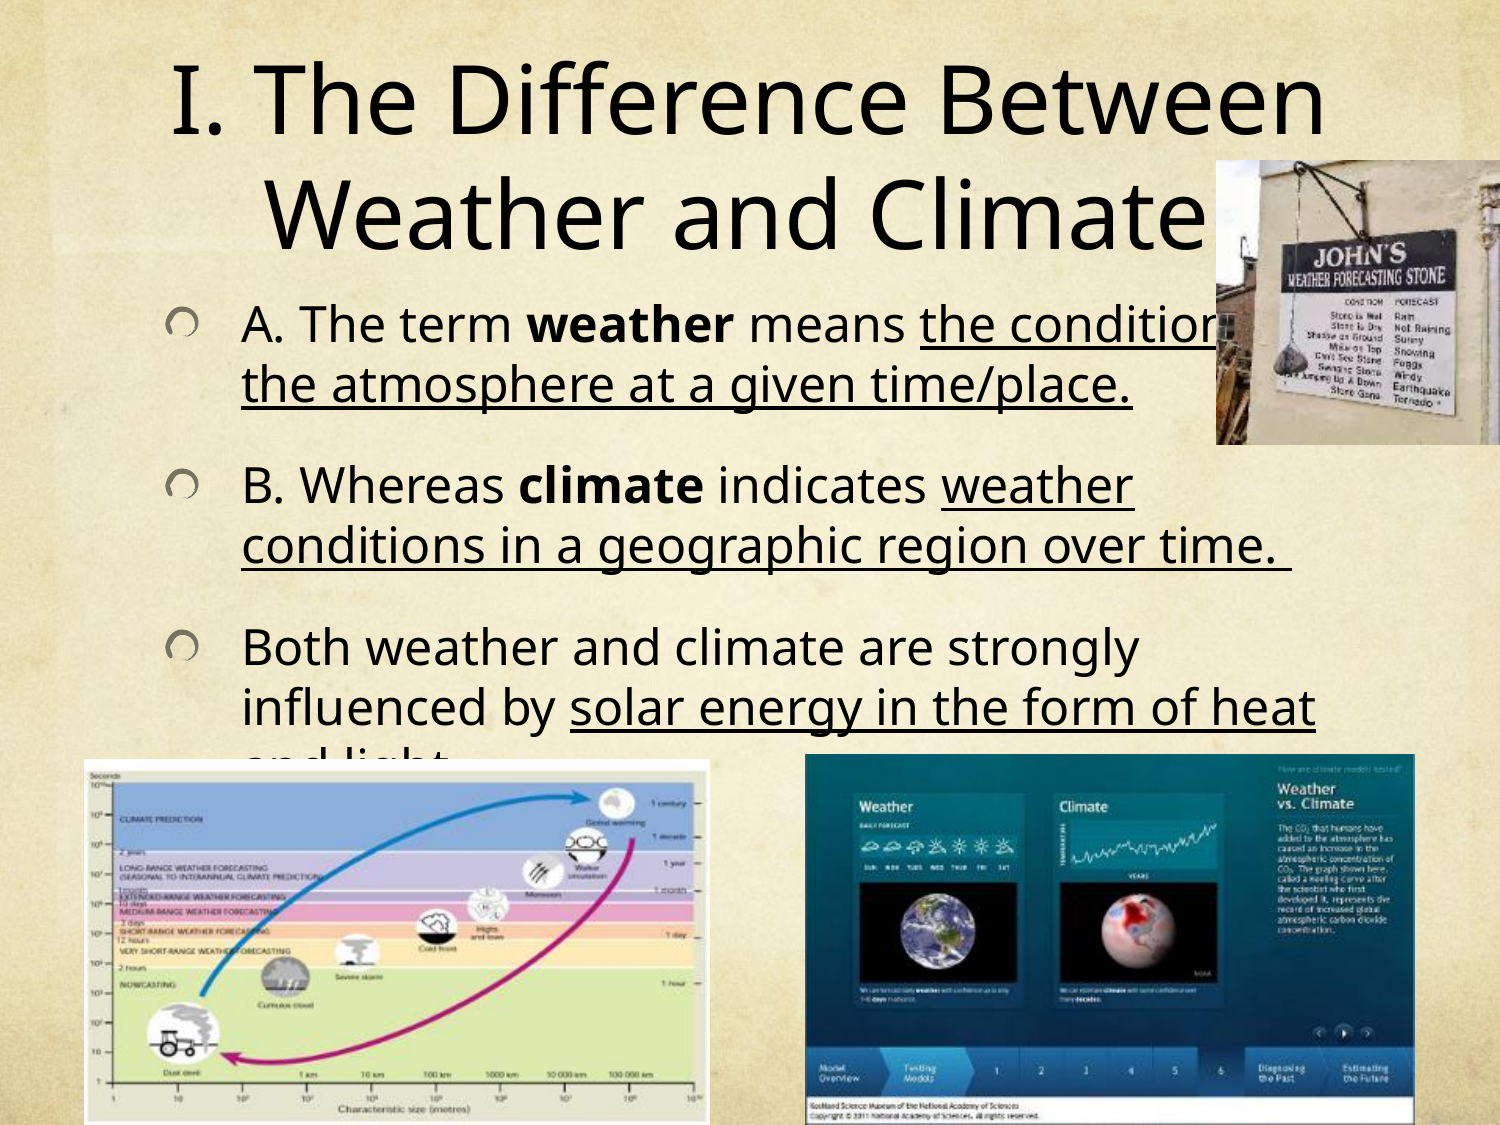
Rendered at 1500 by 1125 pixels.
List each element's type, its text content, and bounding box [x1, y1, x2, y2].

title I. The Difference Between Weather and Climate. [150, 82, 1350, 225]
list A. The term weather means the condition of the atmosphere at a given time/place. B. Whereas climate indicates weather conditions in a geographic region over time. Both weather and climate are strongly influenced by solar energy in the form of heat and light. [150, 284, 1350, 950]
picture [0, 0, 1500, 1125]
